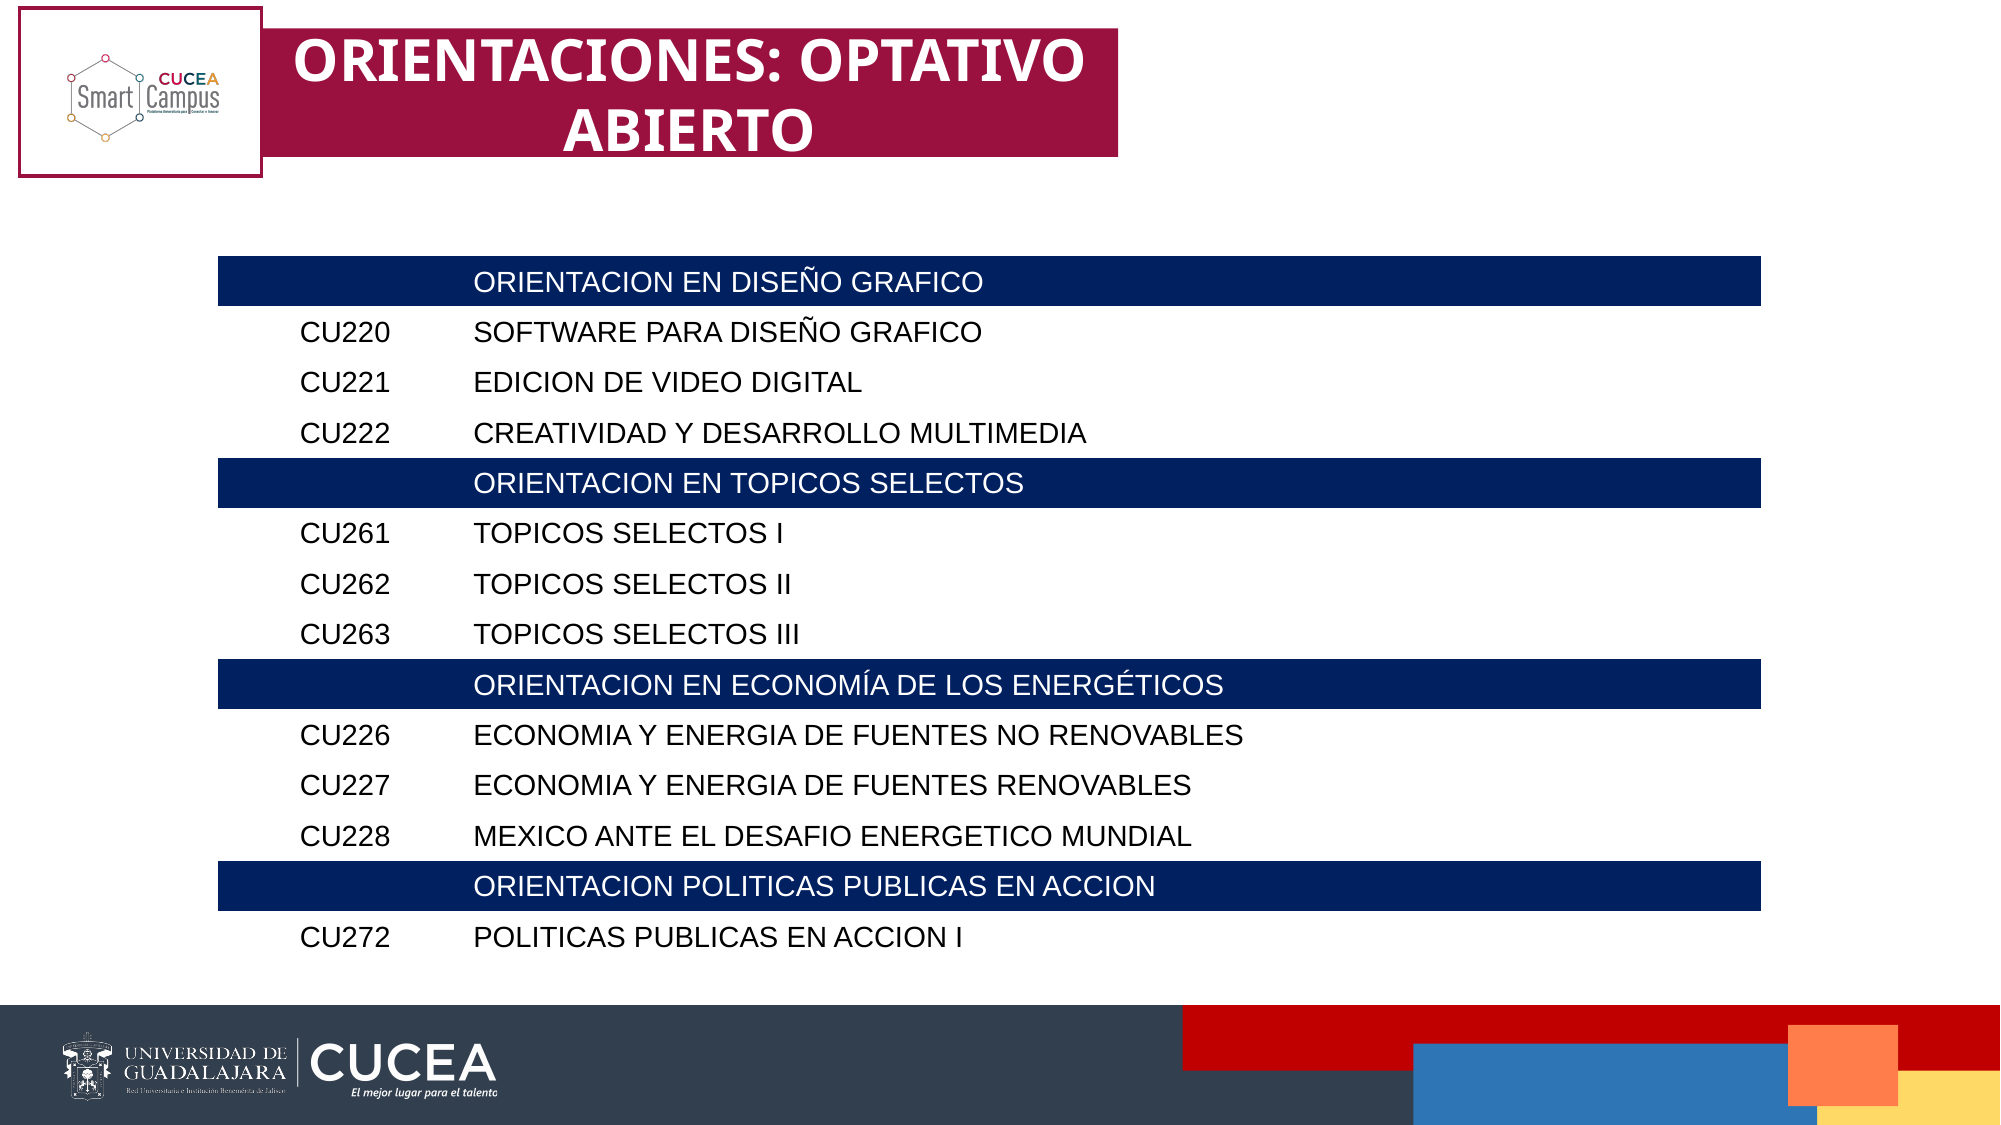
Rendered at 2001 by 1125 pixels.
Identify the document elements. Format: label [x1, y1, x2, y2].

text_box [0, 7, 2000, 1125]
